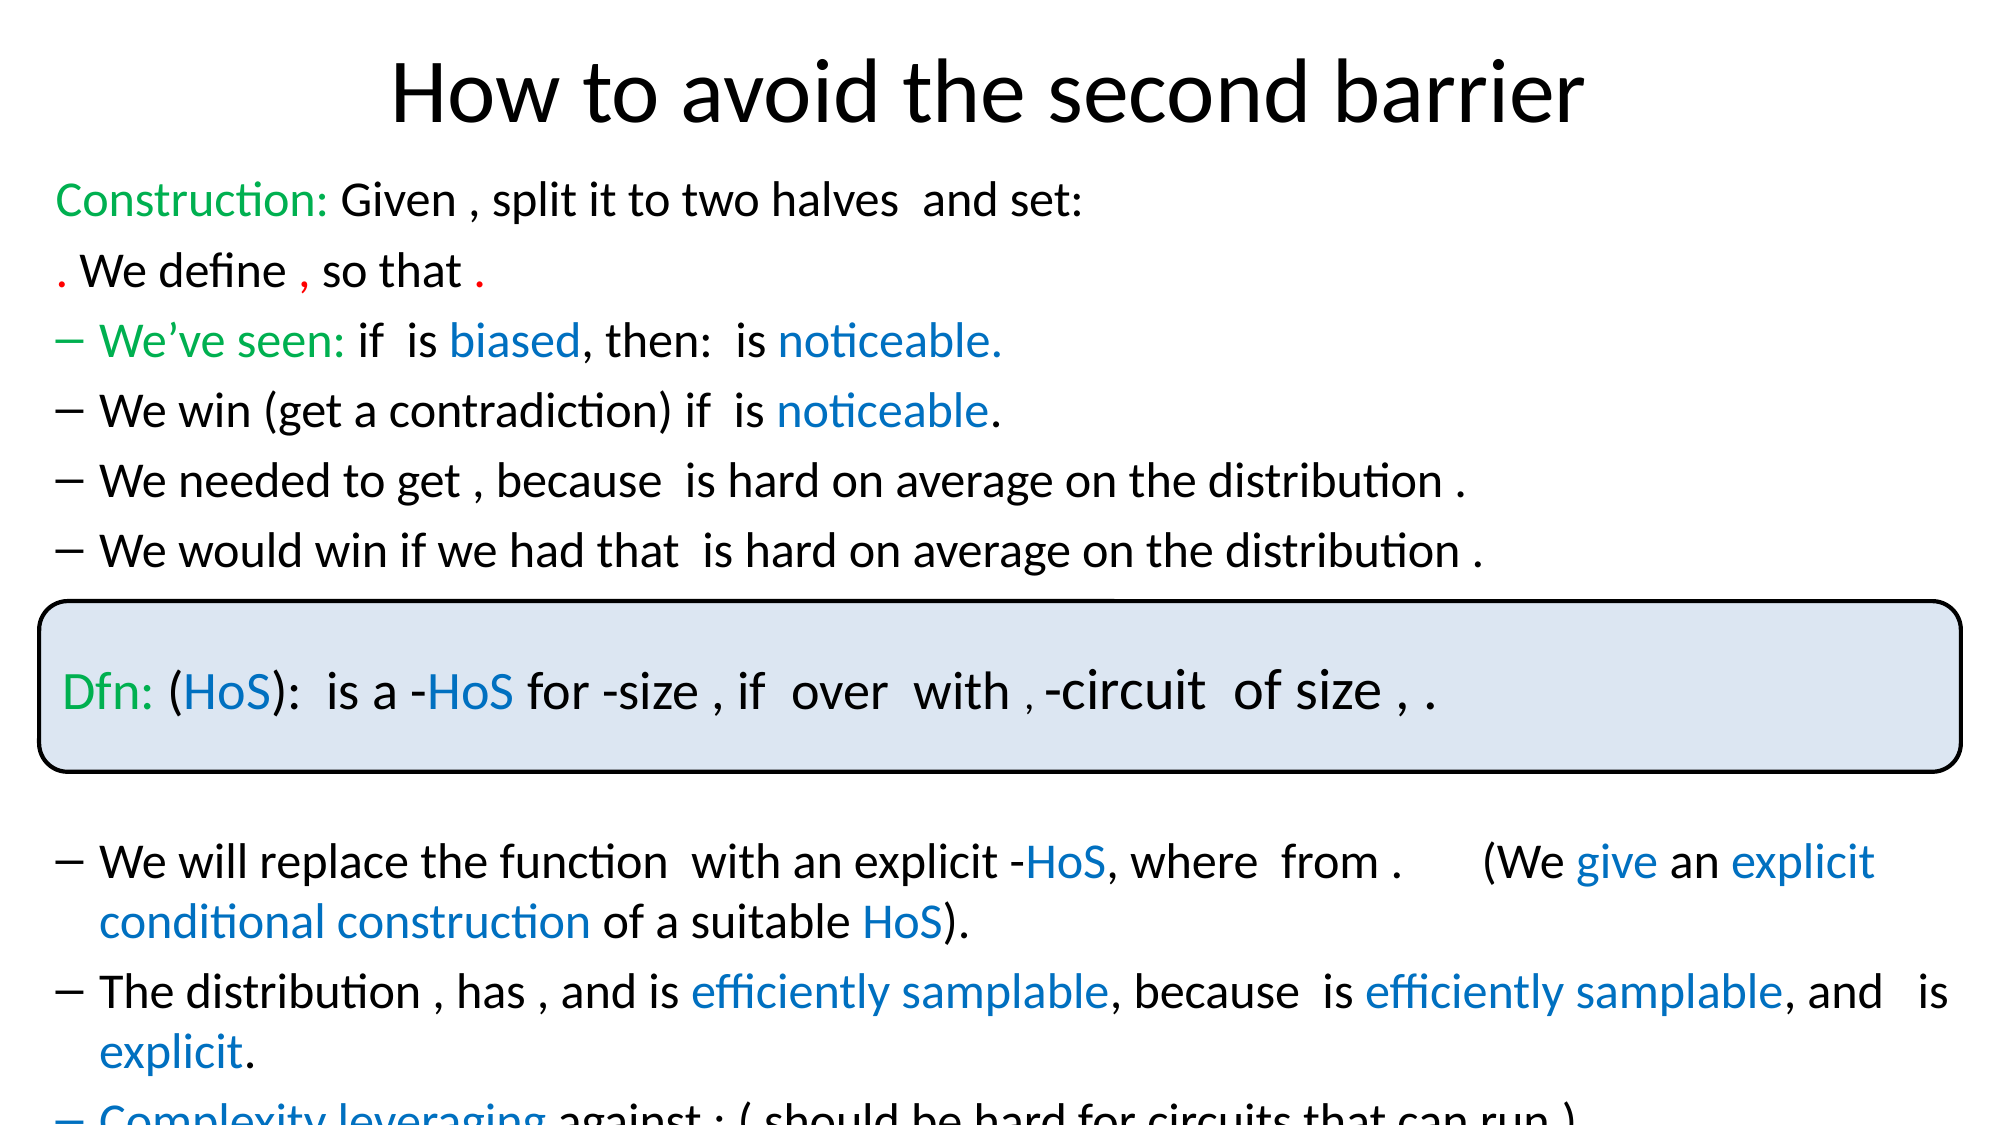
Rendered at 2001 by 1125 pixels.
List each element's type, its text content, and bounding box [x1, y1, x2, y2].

title How to avoid the second barrier [99, 0, 1900, 180]
